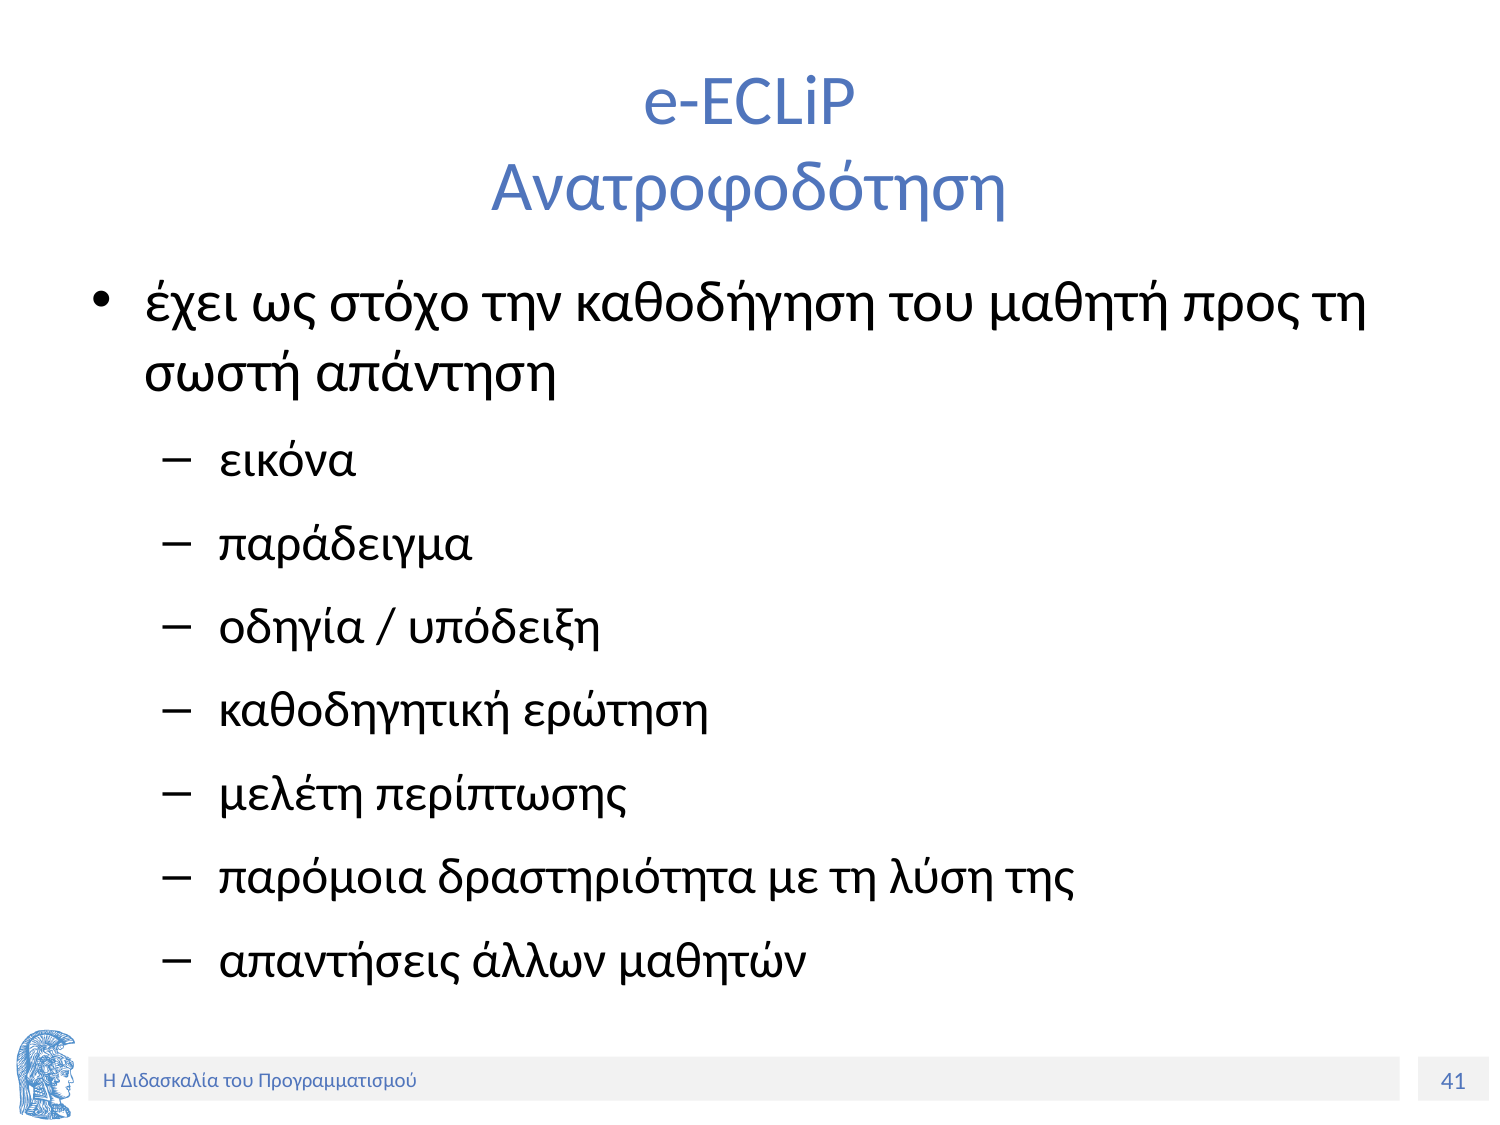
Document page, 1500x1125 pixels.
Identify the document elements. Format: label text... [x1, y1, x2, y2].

title e-ECLiP Ανατροφοδότηση [75, 45, 1425, 233]
list έχει ως στόχο την καθοδήγηση του μαθητή προς τη σωστή απάντηση εικόνα παράδειγμα οδηγία / υπόδειξη καθοδηγητική ερώτηση μελέτη περίπτωσης παρόμοια δραστηριότητα με τη λύση της απαντήσεις άλλων μαθητών [76, 255, 1427, 998]
picture [9, 1026, 81, 1120]
